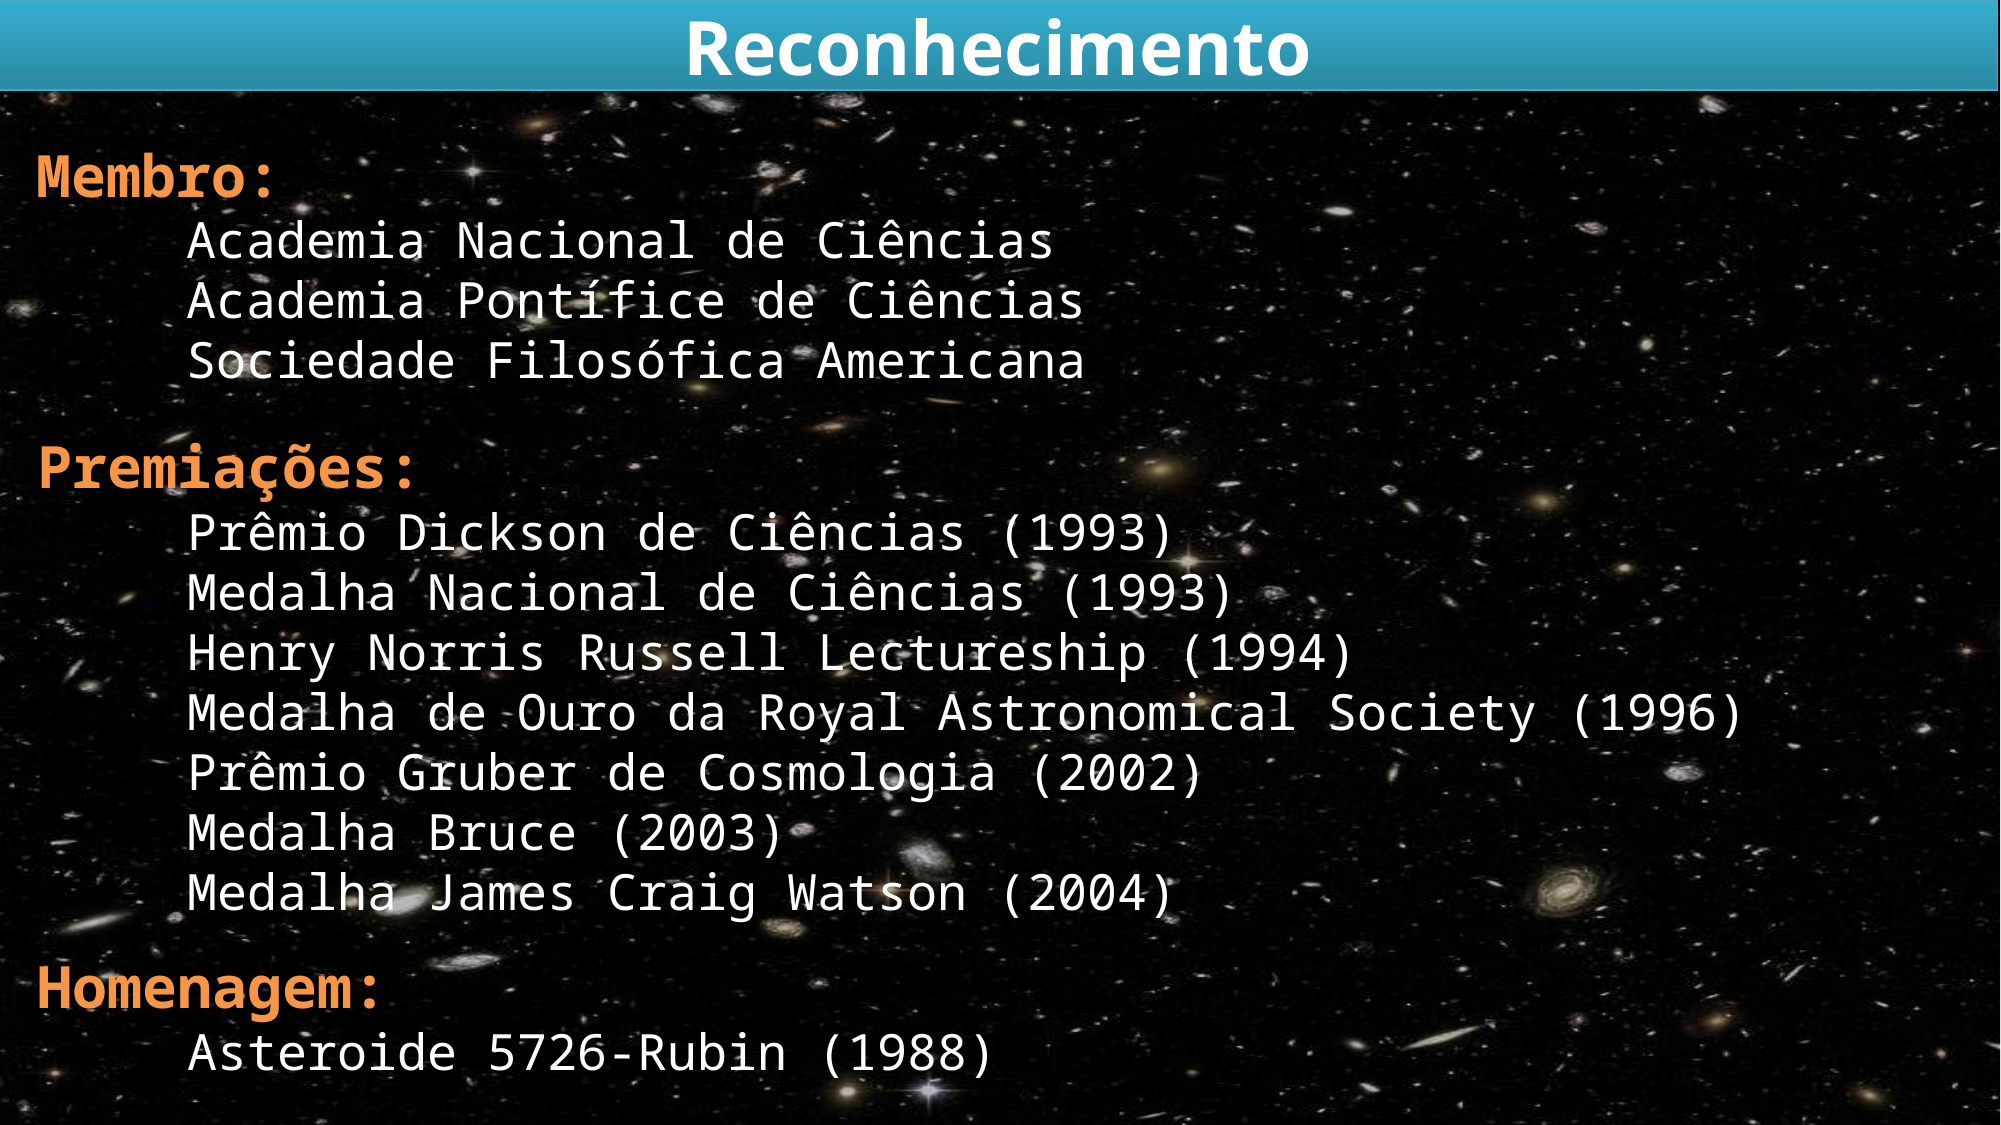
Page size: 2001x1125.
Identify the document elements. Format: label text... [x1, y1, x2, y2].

text_box Reconhecimento [0, 0, 1998, 91]
picture [0, 0, 2001, 1125]
text_box Membro: Academia Nacional de Ciências Academia Pontífice de Ciências Sociedade Filosófica Americana [21, 131, 1979, 397]
text_box Premiações: Prêmio Dickson de Ciências (1993) Medalha Nacional de Ciências (1993) Henry Norris Russell Lectureship (1994) Medalha de Ouro da Royal Astronomical Society (1996) Prêmio Gruber de Cosmologia (2002) Medalha Bruce (2003) Medalha James Craig Watson (2004) [22, 423, 1980, 929]
text_box Homenagem: Asteroide 5726-Rubin (1988) [22, 943, 1980, 1089]
